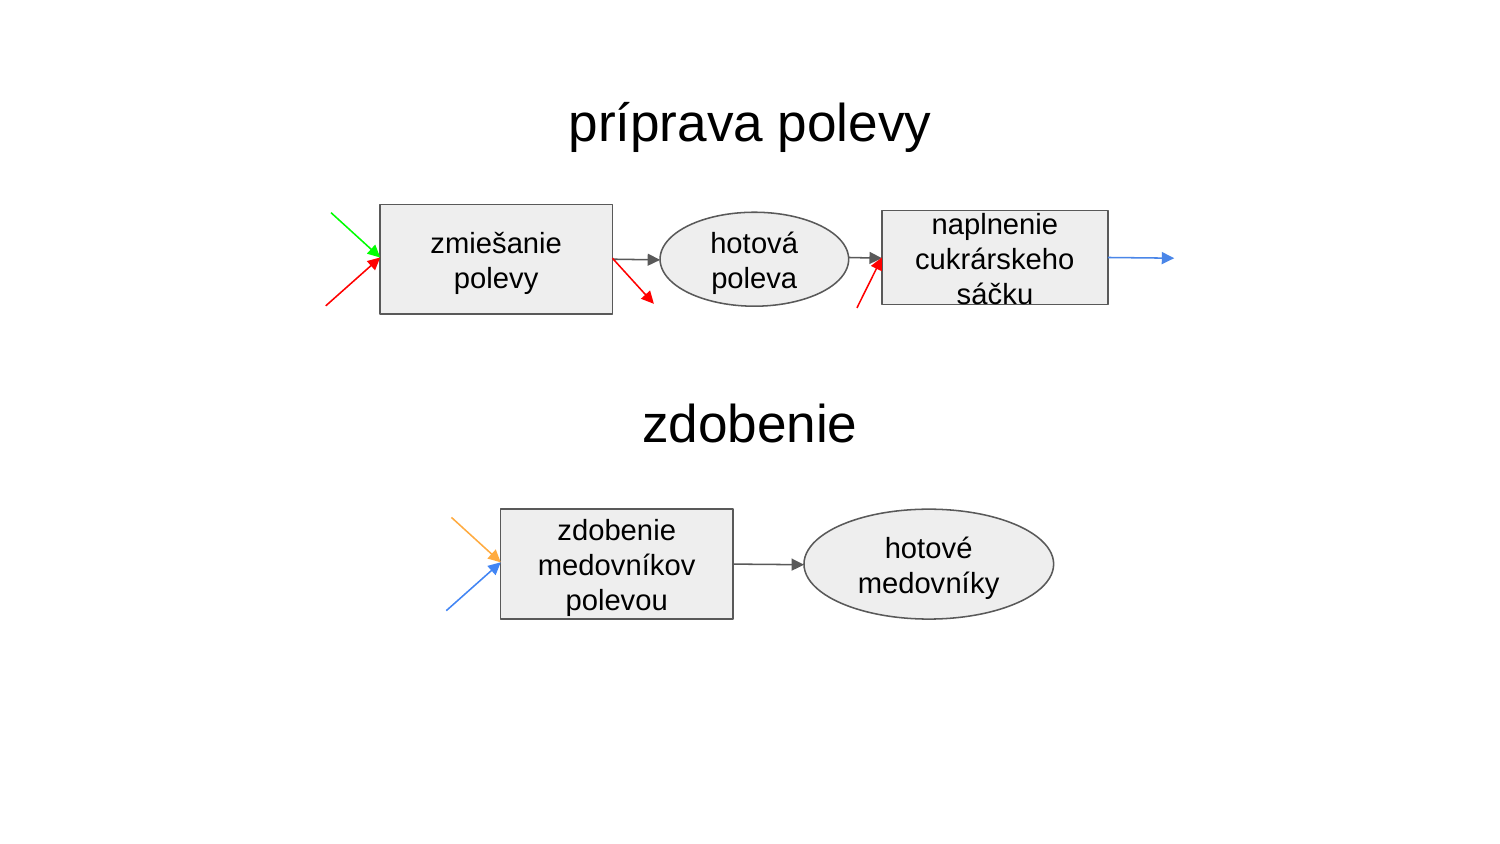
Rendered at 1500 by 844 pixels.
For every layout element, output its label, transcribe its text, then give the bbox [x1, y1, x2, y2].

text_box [612, 211, 845, 307]
text_box zmiešanie polevy [380, 204, 613, 315]
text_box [732, 508, 1054, 620]
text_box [612, 257, 655, 305]
text_box zdobenie medovníkov polevou [500, 509, 730, 620]
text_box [848, 210, 1109, 309]
title zdobenie [51, 374, 1449, 469]
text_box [445, 517, 501, 611]
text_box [325, 212, 381, 307]
title príprava polevy [51, 72, 1449, 167]
